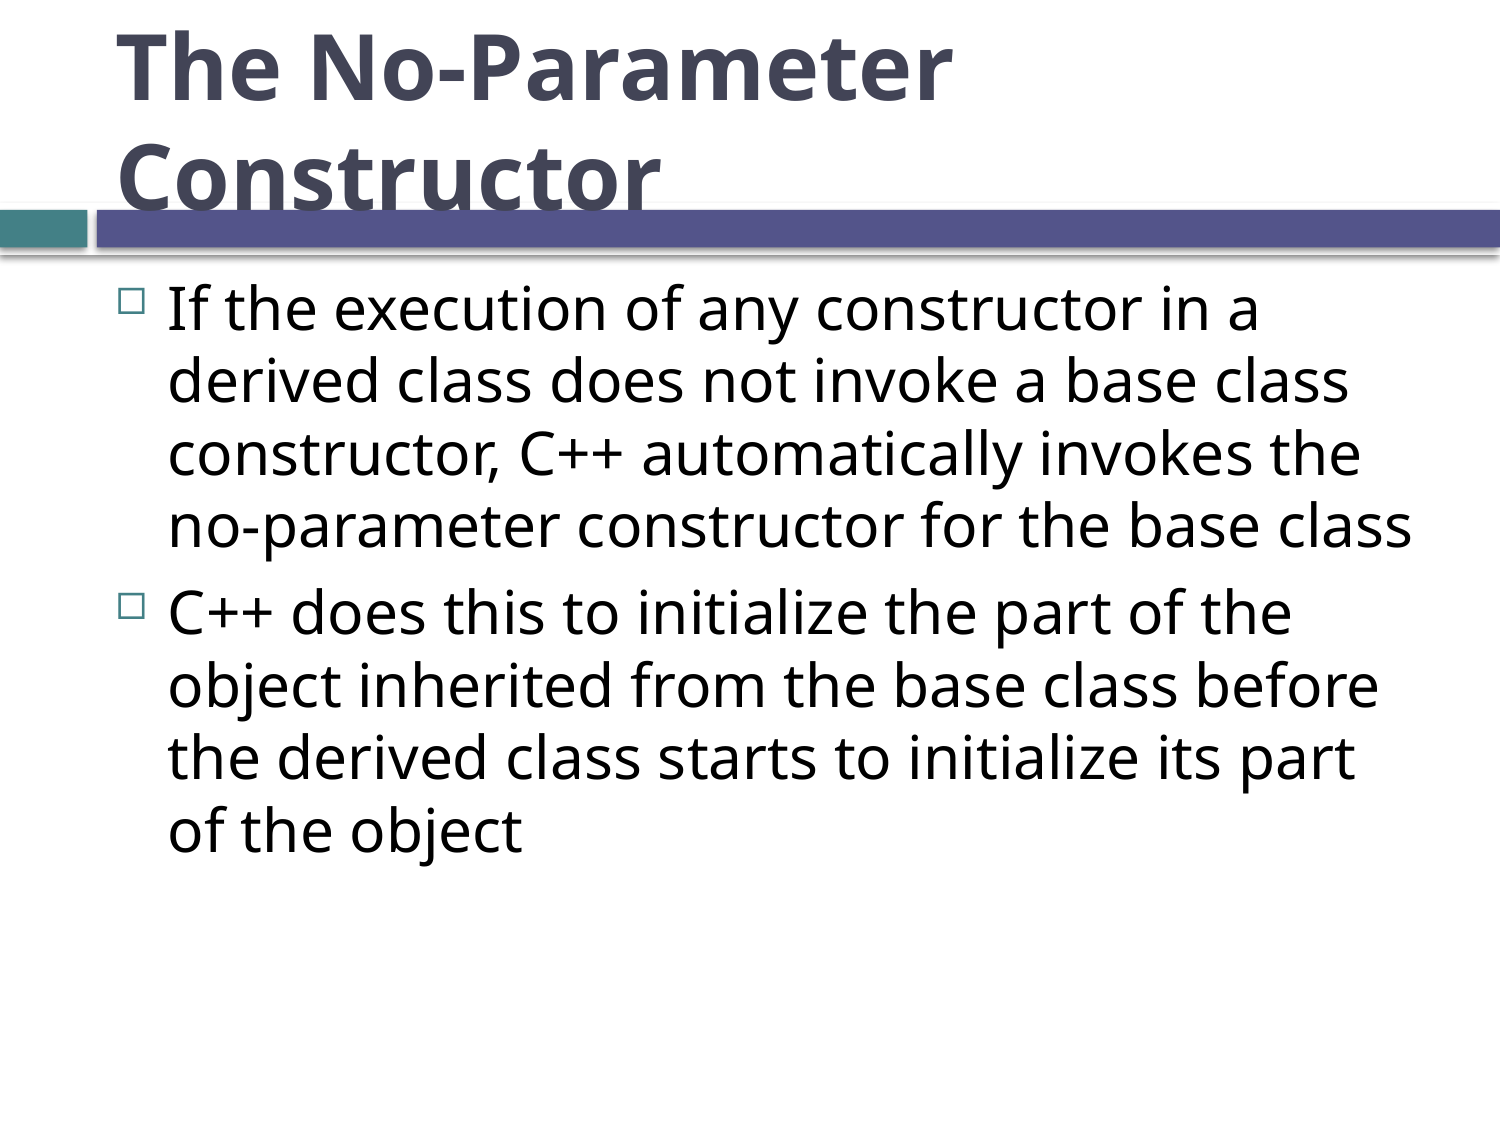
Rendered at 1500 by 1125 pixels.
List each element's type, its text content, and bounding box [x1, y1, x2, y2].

title The No-Parameter Constructor [100, 37, 1439, 201]
list If the execution of any constructor in a derived class does not invoke a base class constructor, C++ automatically invokes the no-parameter constructor for the base class C++ does this to initialize the part of the object inherited from the base class before the derived class starts to initialize its part of the object [100, 262, 1439, 1001]
